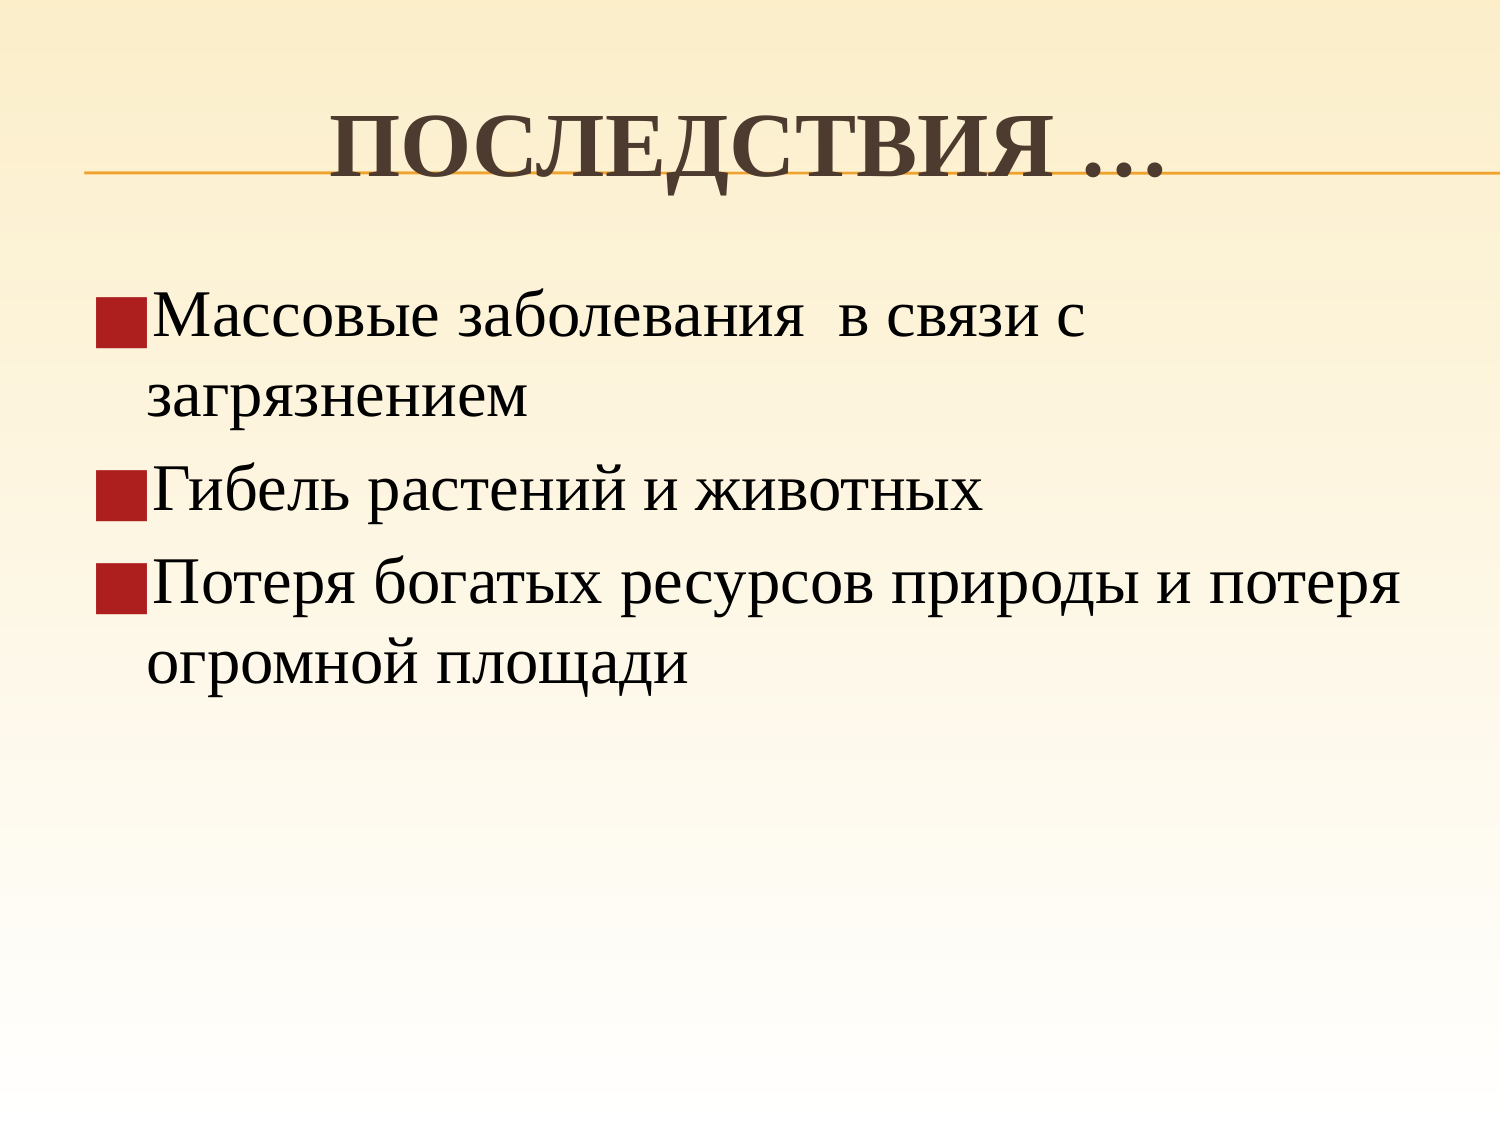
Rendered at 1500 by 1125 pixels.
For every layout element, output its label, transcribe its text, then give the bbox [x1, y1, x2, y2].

title Последствия … [75, 45, 1425, 234]
list Массовые заболевания в связи с загрязнением Гибель растений и животных Потеря богатых ресурсов природы и потеря огромной площади [75, 262, 1425, 1006]
